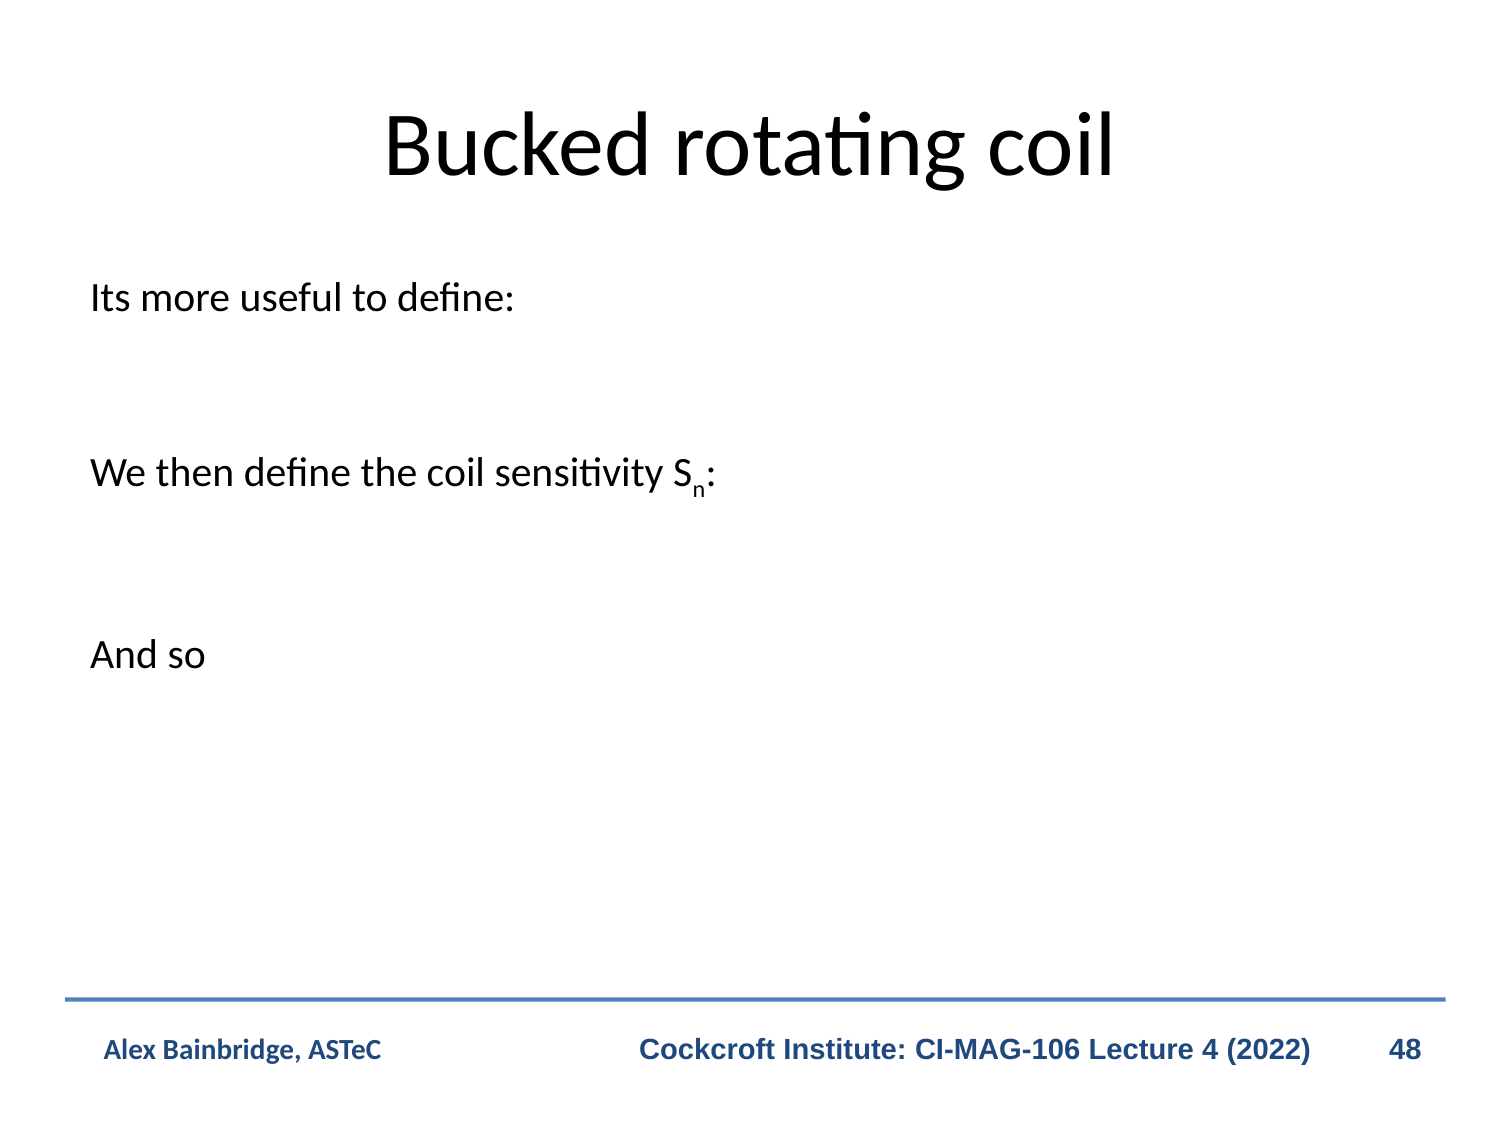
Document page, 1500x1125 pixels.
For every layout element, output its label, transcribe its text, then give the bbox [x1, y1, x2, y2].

title Bucked rotating coil [75, 45, 1425, 233]
